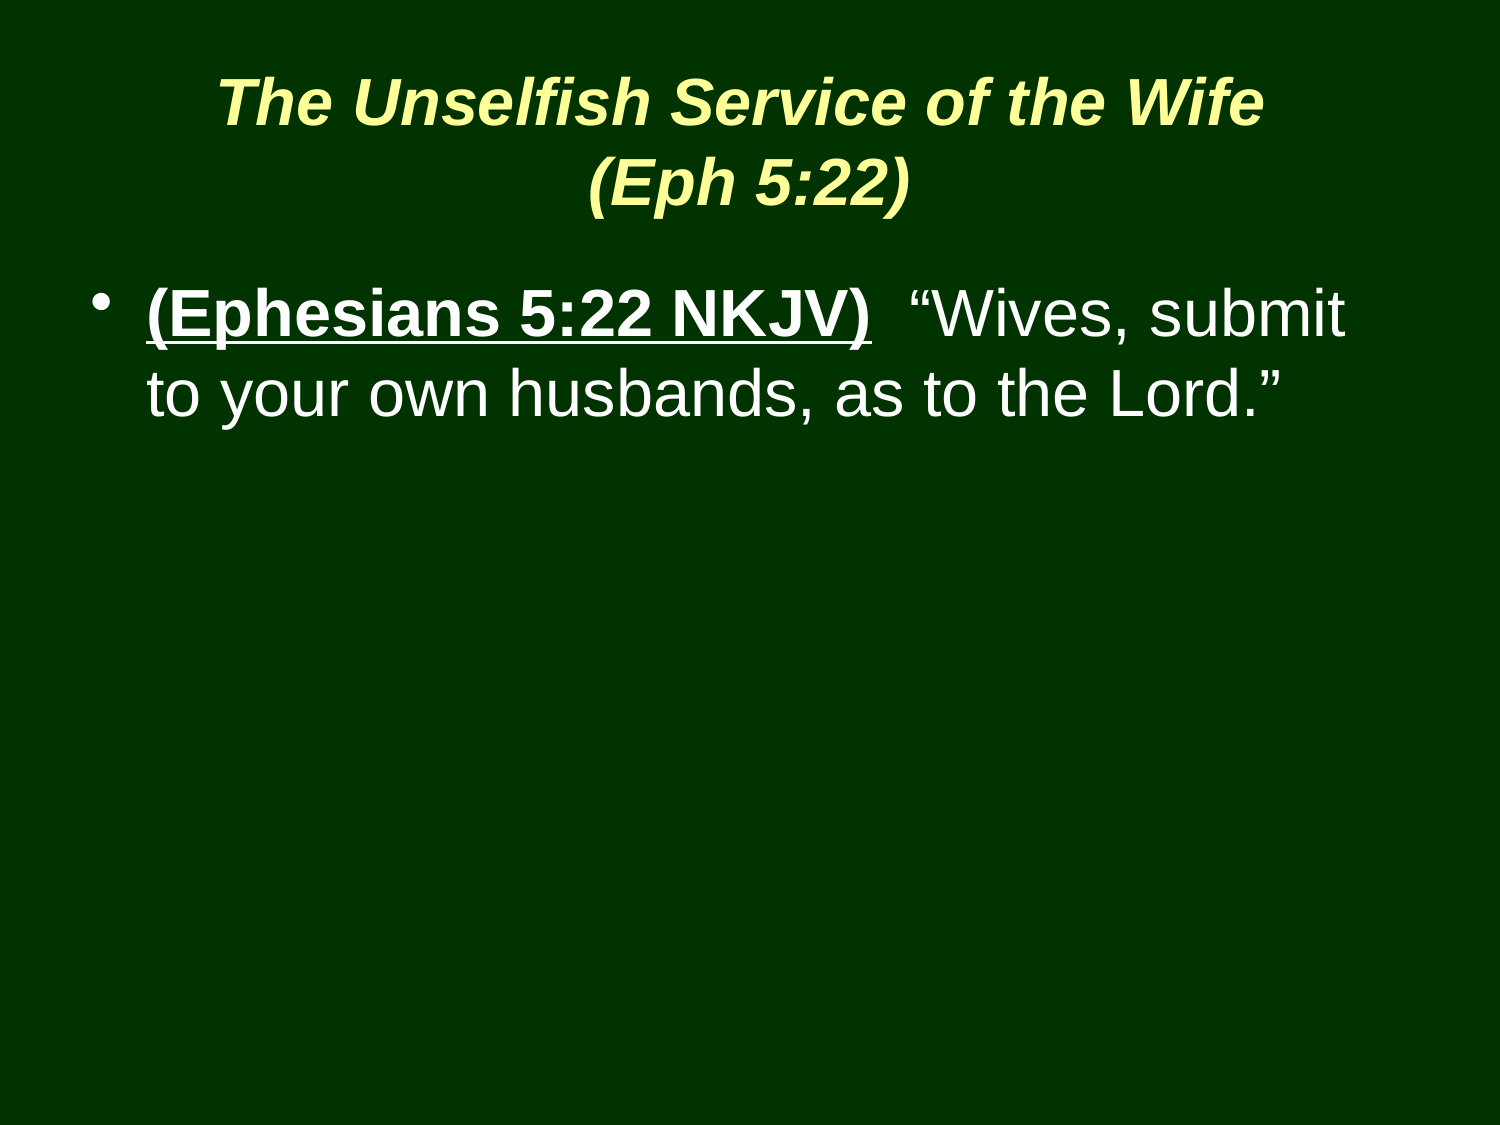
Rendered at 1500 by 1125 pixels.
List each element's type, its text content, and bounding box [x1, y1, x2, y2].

list (Ephesians 5:22 NKJV) “Wives, submit to your own husbands, as to the Lord.” [75, 262, 1425, 1005]
title The Unselfish Service of the Wife (Eph 5:22) [75, 45, 1425, 233]
